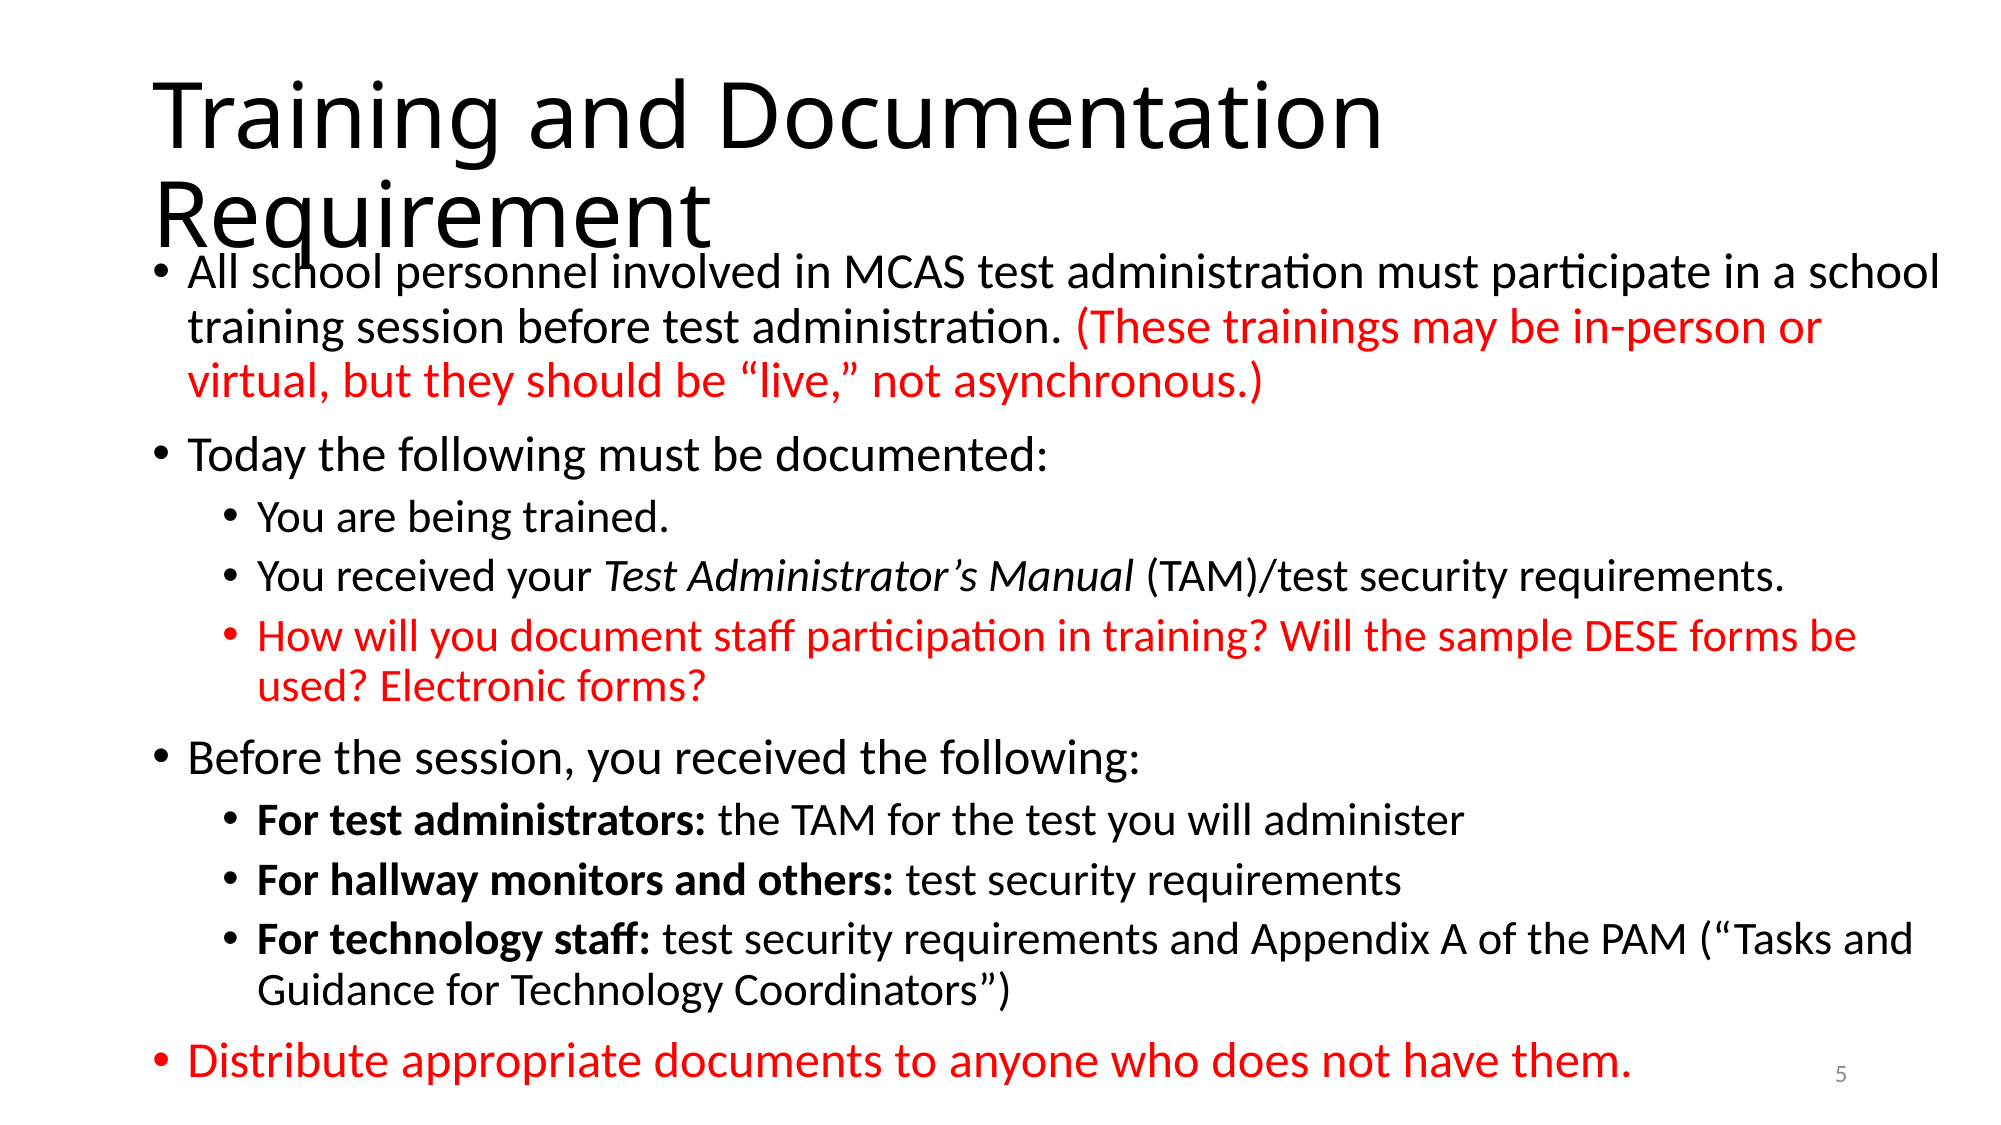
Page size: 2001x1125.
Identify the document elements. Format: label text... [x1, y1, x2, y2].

title Training and Documentation Requirement [137, 59, 1863, 238]
list All school personnel involved in MCAS test administration must participate in a school training session before test administration. (These trainings may be in-person or virtual, but they should be “live,” not asynchronous.)​ Today the following must be documented: You are being trained. You received your Test Administrator’s Manual (TAM)/test security requirements. How will you document staff participation in training? Will the sample DESE forms be used? Electronic forms? Before the session, you received the following: For test administrators: the TAM for the test you will administer For hallway monitors and others: test security requirements For technology staff: test security requirements and Appendix A of the PAM (“Tasks and Guidance for Technology Coordinators”) Distribute appropriate documents to anyone who does not have them. [137, 238, 1963, 1103]
slide_number 4 [1412, 1042, 1863, 1103]
